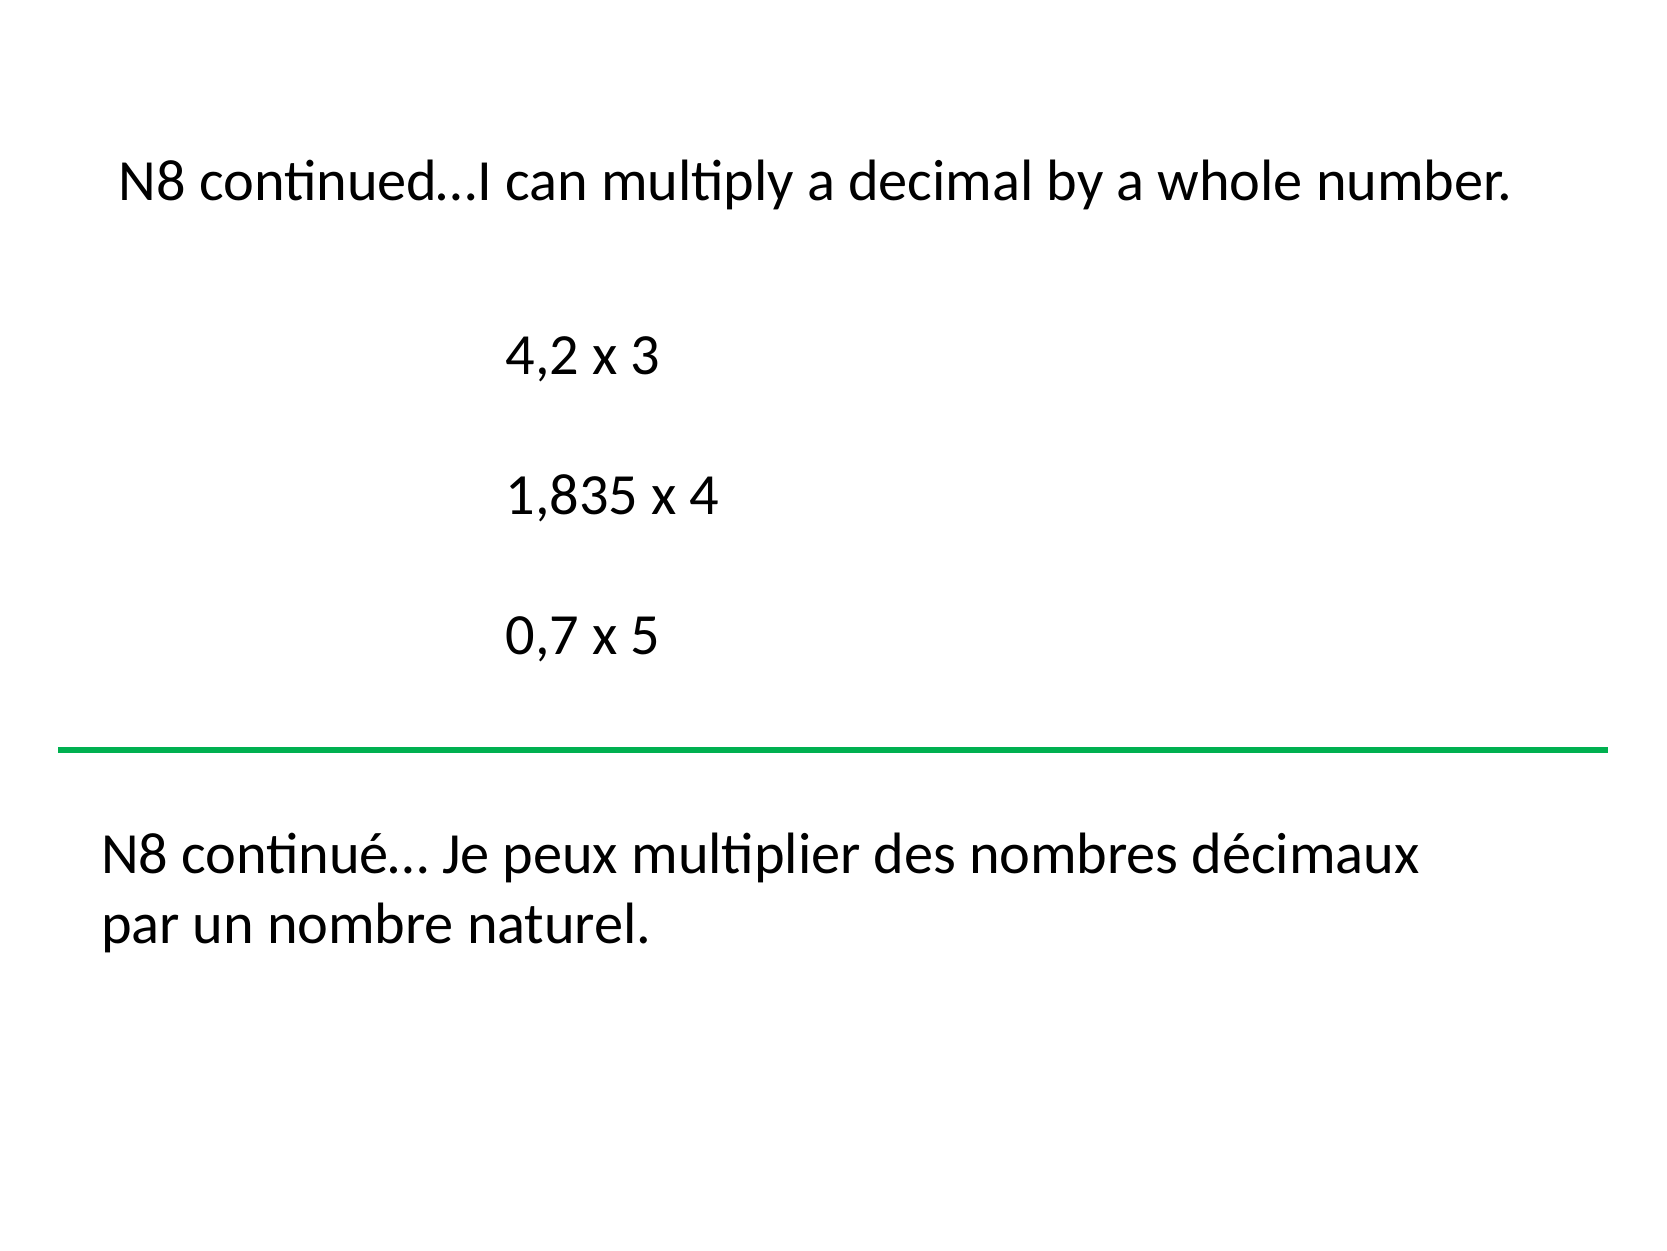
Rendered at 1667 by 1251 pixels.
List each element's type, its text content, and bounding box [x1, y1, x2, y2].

text_box N8 continued…I can multiply a decimal by a whole number. [104, 134, 1563, 220]
text_box N8 continué… Je peux multiplier des nombres décimaux par un nombre naturel. [86, 807, 1485, 963]
text_box 4,2 x 3 1,835 x 4 0,7 x 5 [491, 308, 859, 674]
